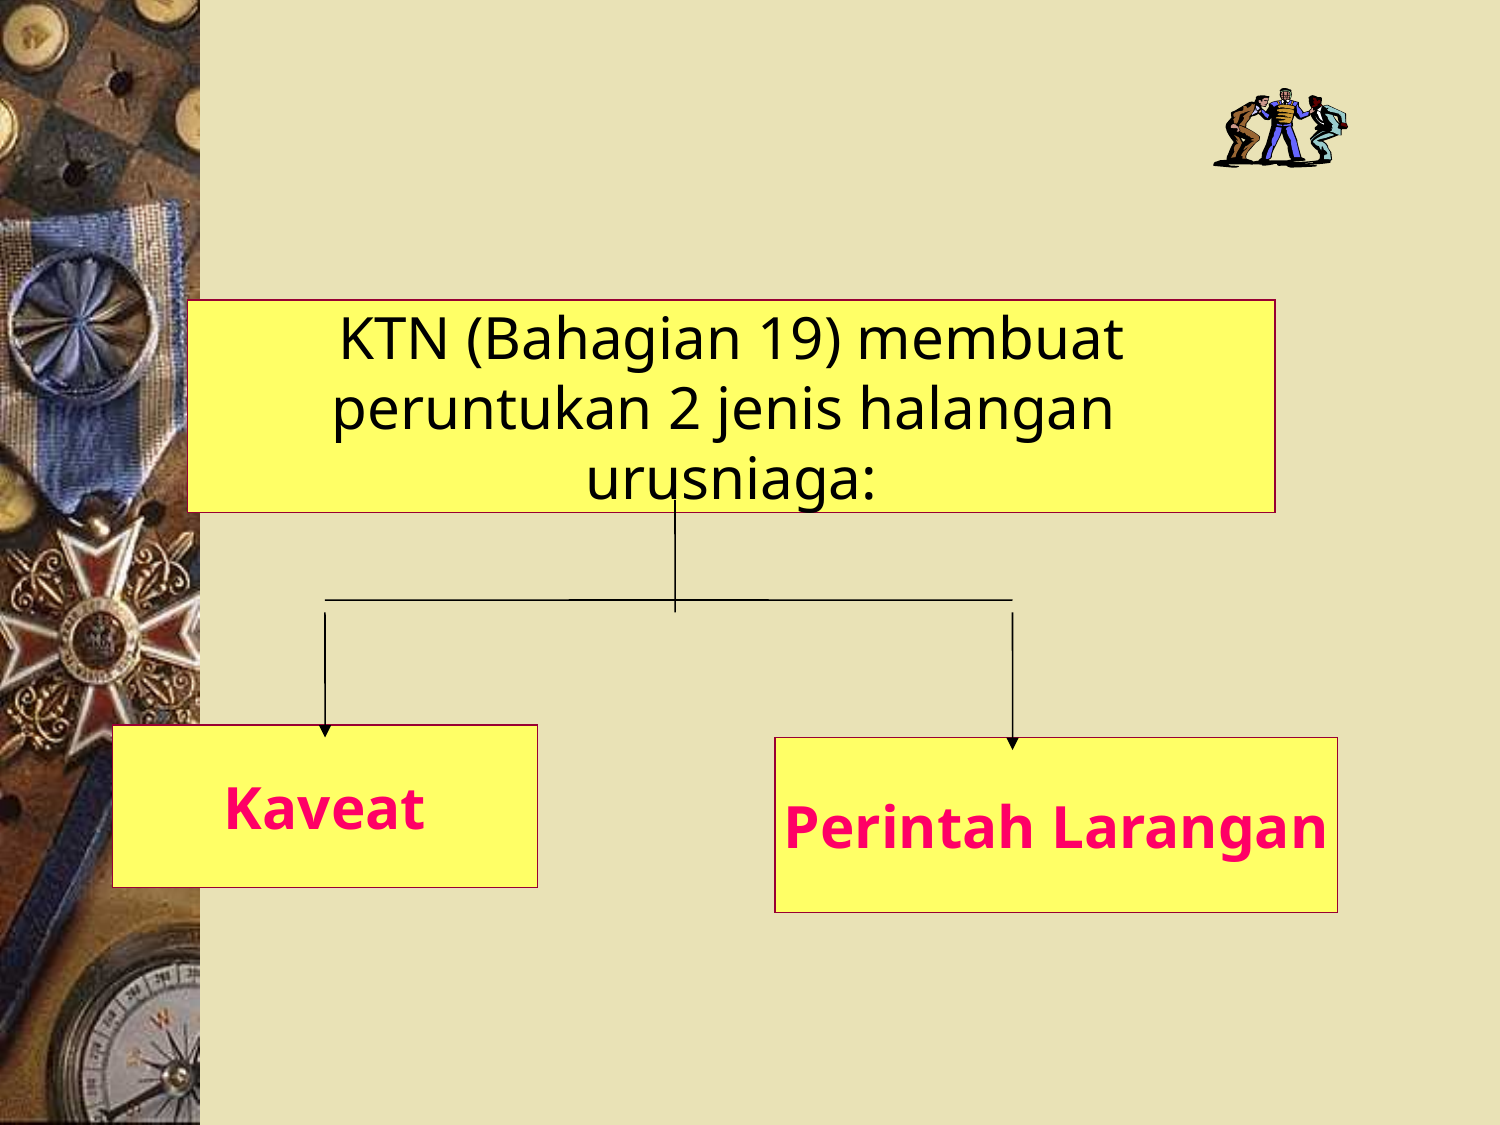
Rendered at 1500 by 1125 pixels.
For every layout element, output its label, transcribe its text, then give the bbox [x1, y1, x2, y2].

text_box [318, 612, 332, 738]
text_box KTN (Bahagian 19) membuat peruntukan 2 jenis halangan urusniaga: [187, 299, 1275, 513]
text_box [1006, 612, 1019, 751]
picture [0, 0, 200, 1125]
text_box Kaveat [112, 724, 538, 888]
text_box Perintah Larangan [774, 737, 1338, 913]
